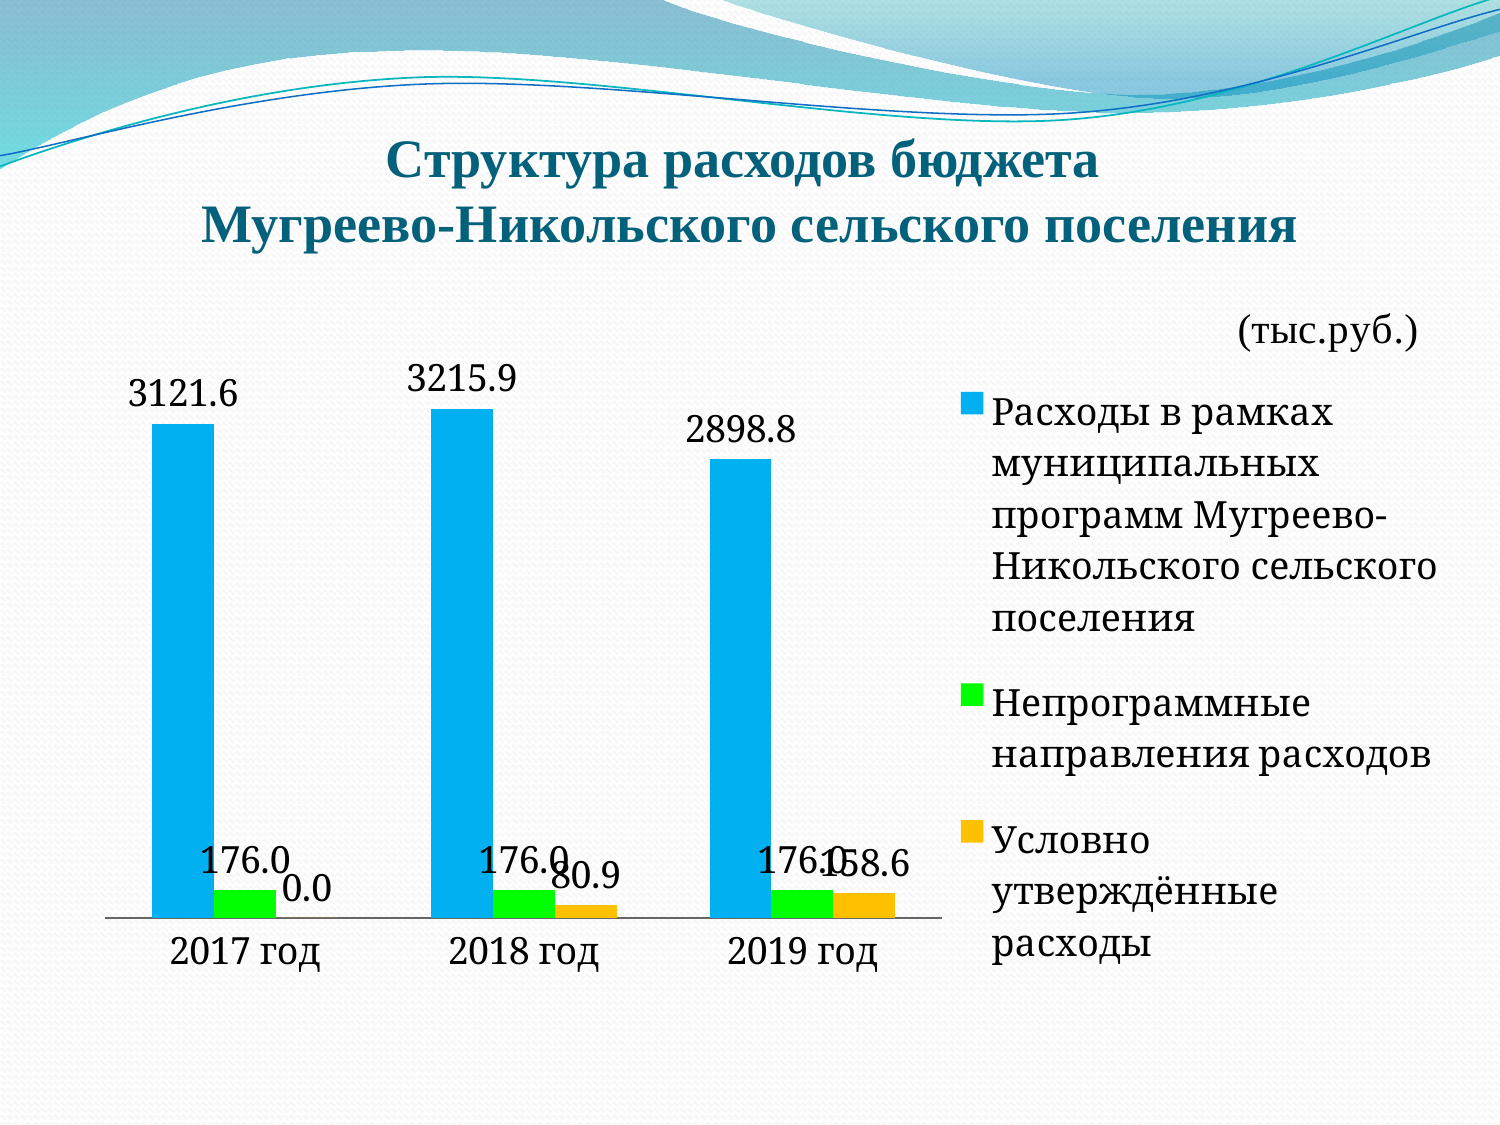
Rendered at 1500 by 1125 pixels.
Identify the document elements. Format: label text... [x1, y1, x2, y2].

title Структура расходов бюджета Мугреево-Никольского сельского поселения [75, 115, 1425, 287]
chart [81, 280, 1466, 1002]
